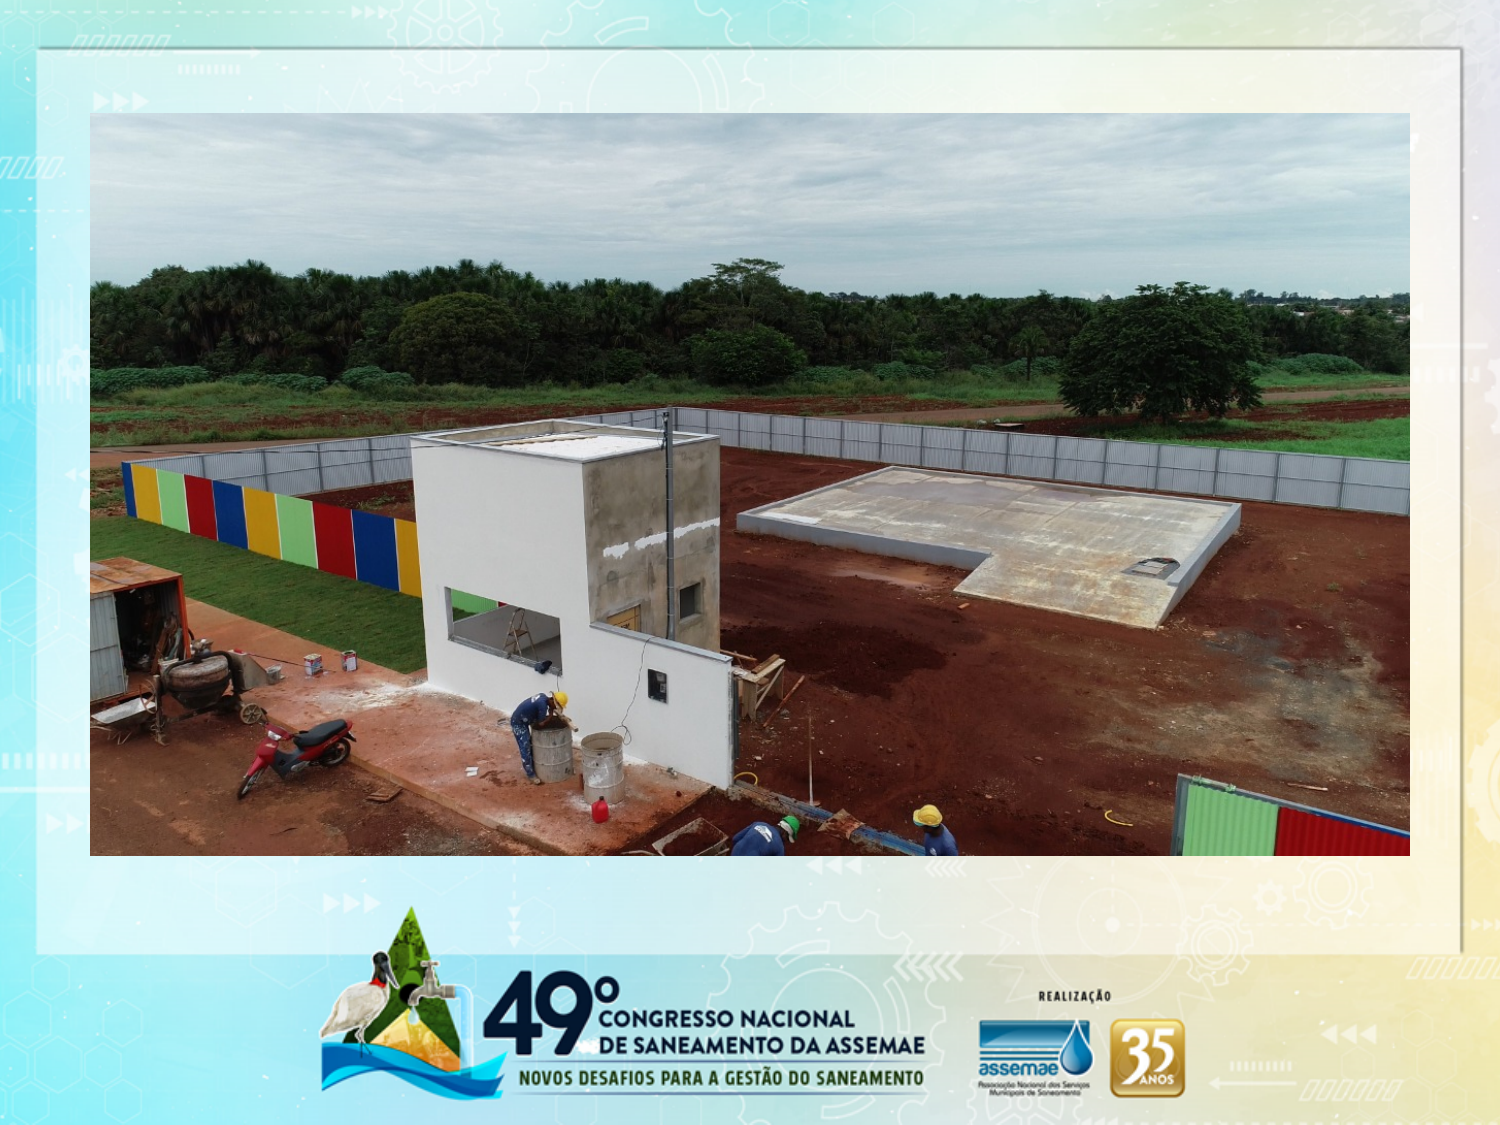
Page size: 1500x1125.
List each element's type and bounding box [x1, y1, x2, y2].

list [89, 113, 1411, 857]
picture [0, 0, 1500, 1125]
